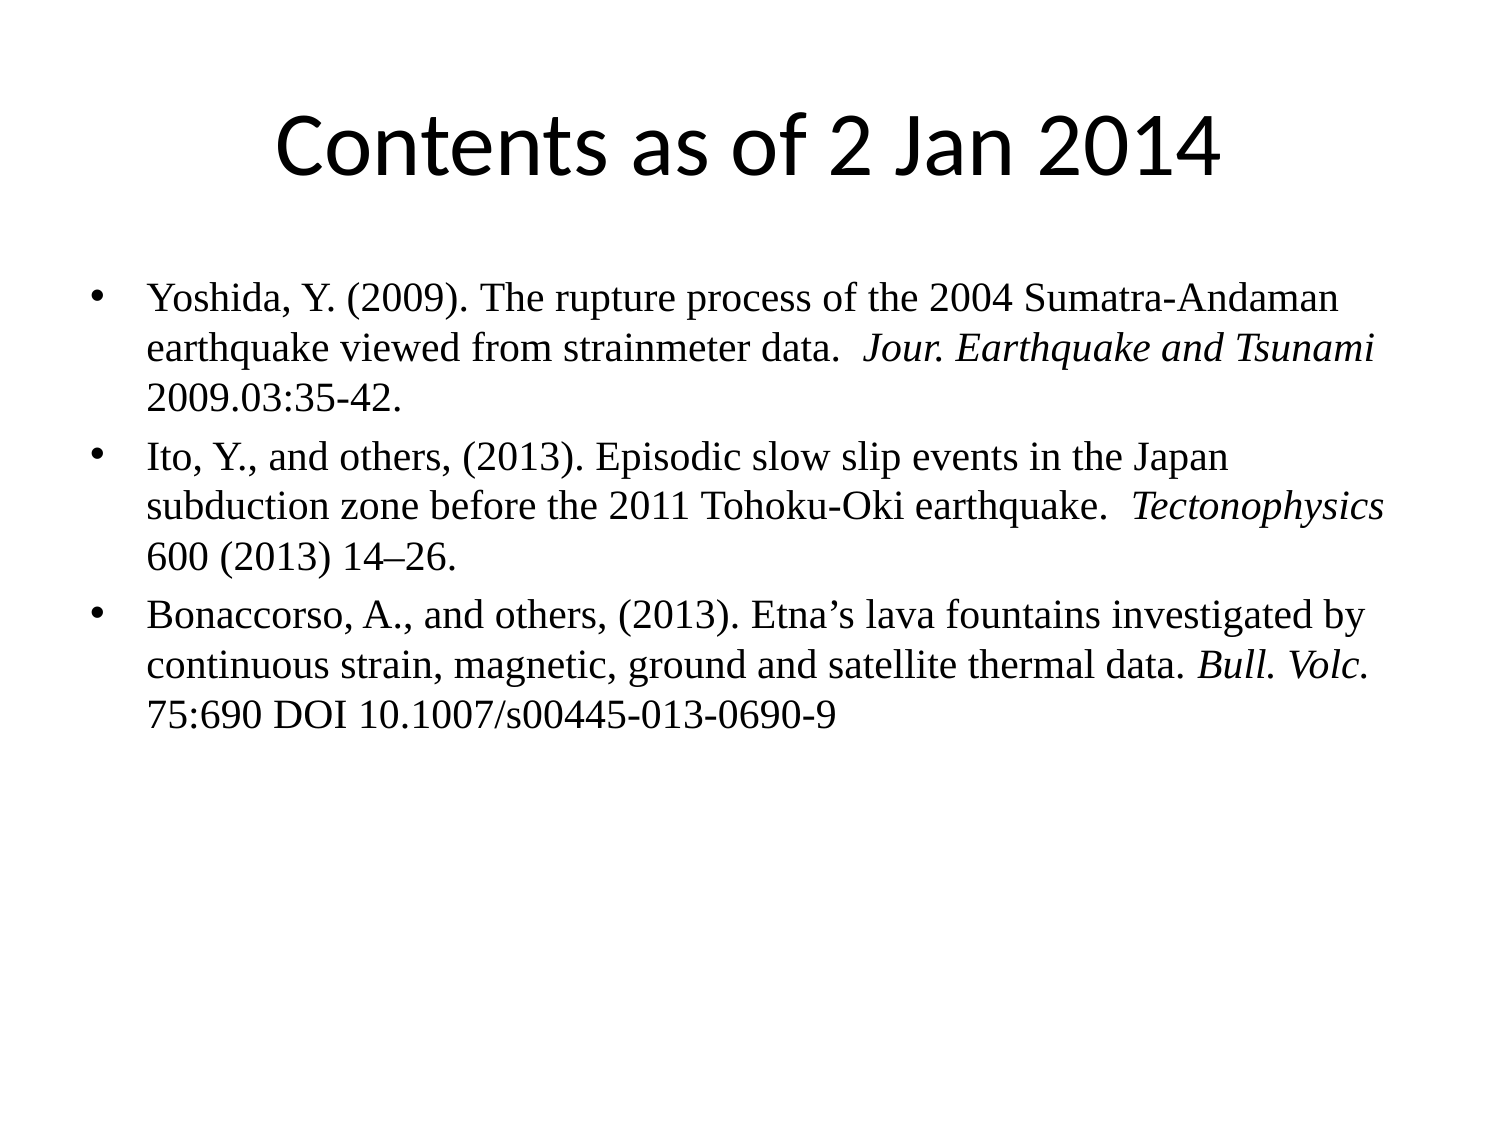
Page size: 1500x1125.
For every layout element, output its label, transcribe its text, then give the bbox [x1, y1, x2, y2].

title Contents as of 2 Jan 2014 [75, 45, 1425, 233]
list Yoshida, Y. (2009). The rupture process of the 2004 Sumatra-Andaman earthquake viewed from strainmeter data. Jour. Earthquake and Tsunami 2009.03:35-42. Ito, Y., and others, (2013). Episodic slow slip events in the Japan subduction zone before the 2011 Tohoku-Oki earthquake. Tectonophysics 600 (2013) 14–26. Bonaccorso, A., and others, (2013). Etna’s lava fountains investigated by continuous strain, magnetic, ground and satellite thermal data. Bull. Volc. 75:690 DOI 10.1007/s00445-013-0690-9 [75, 262, 1425, 1005]
